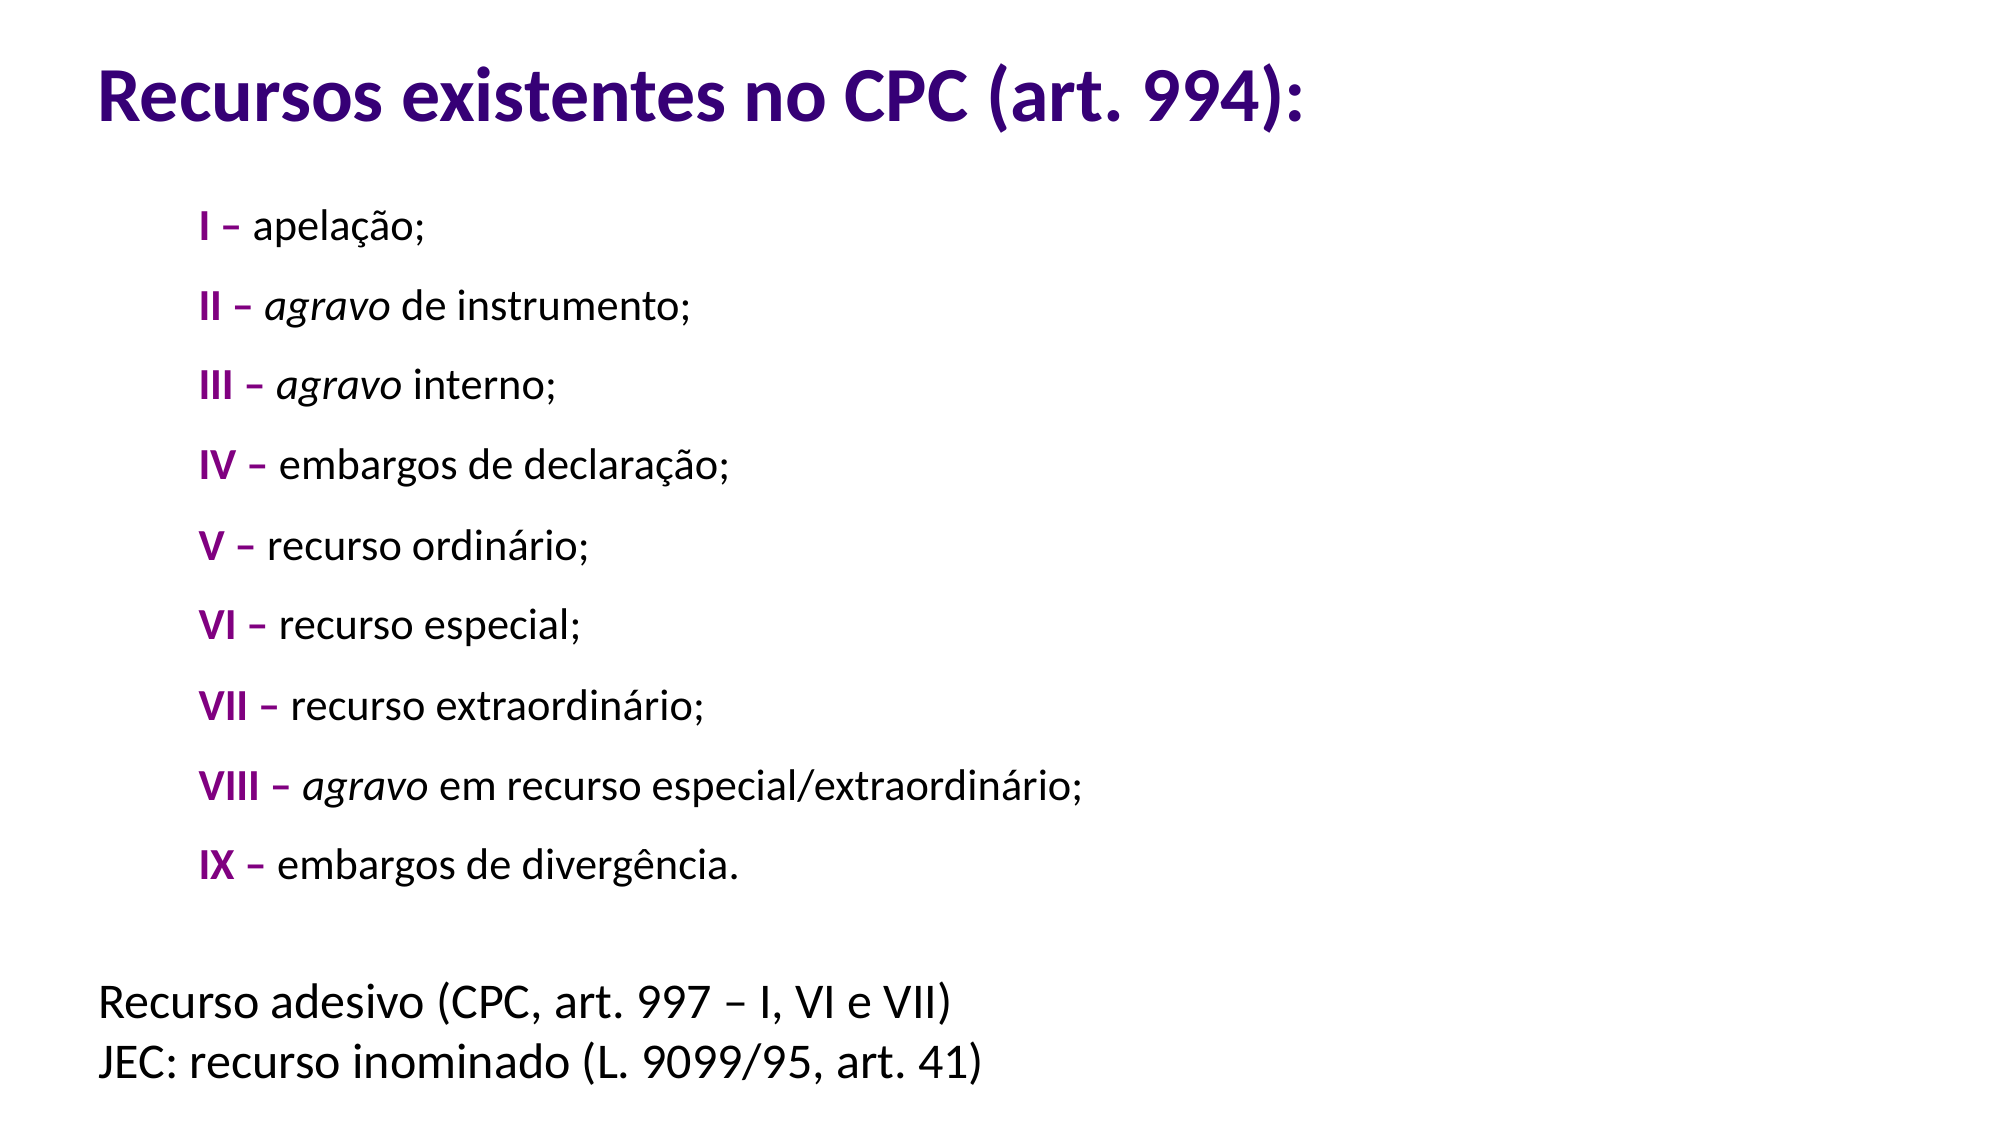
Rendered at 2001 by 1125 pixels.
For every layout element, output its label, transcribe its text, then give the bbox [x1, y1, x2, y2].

text_box I – apelação; II – agravo de instrumento; III – agravo interno; IV – embargos de declaração; V – recurso ordinário; VI – recurso especial; VII – recurso extraordinário; VIII – agravo em recurso especial/extraordinário; IX – embargos de divergência. Recurso adesivo (CPC, art. 997 – I, VI e VII) JEC: recurso inominado (L. 9099/95, art. 41) [83, 161, 1563, 1125]
text_box Recursos existentes no CPC (art. 994): [97, 19, 1786, 162]
